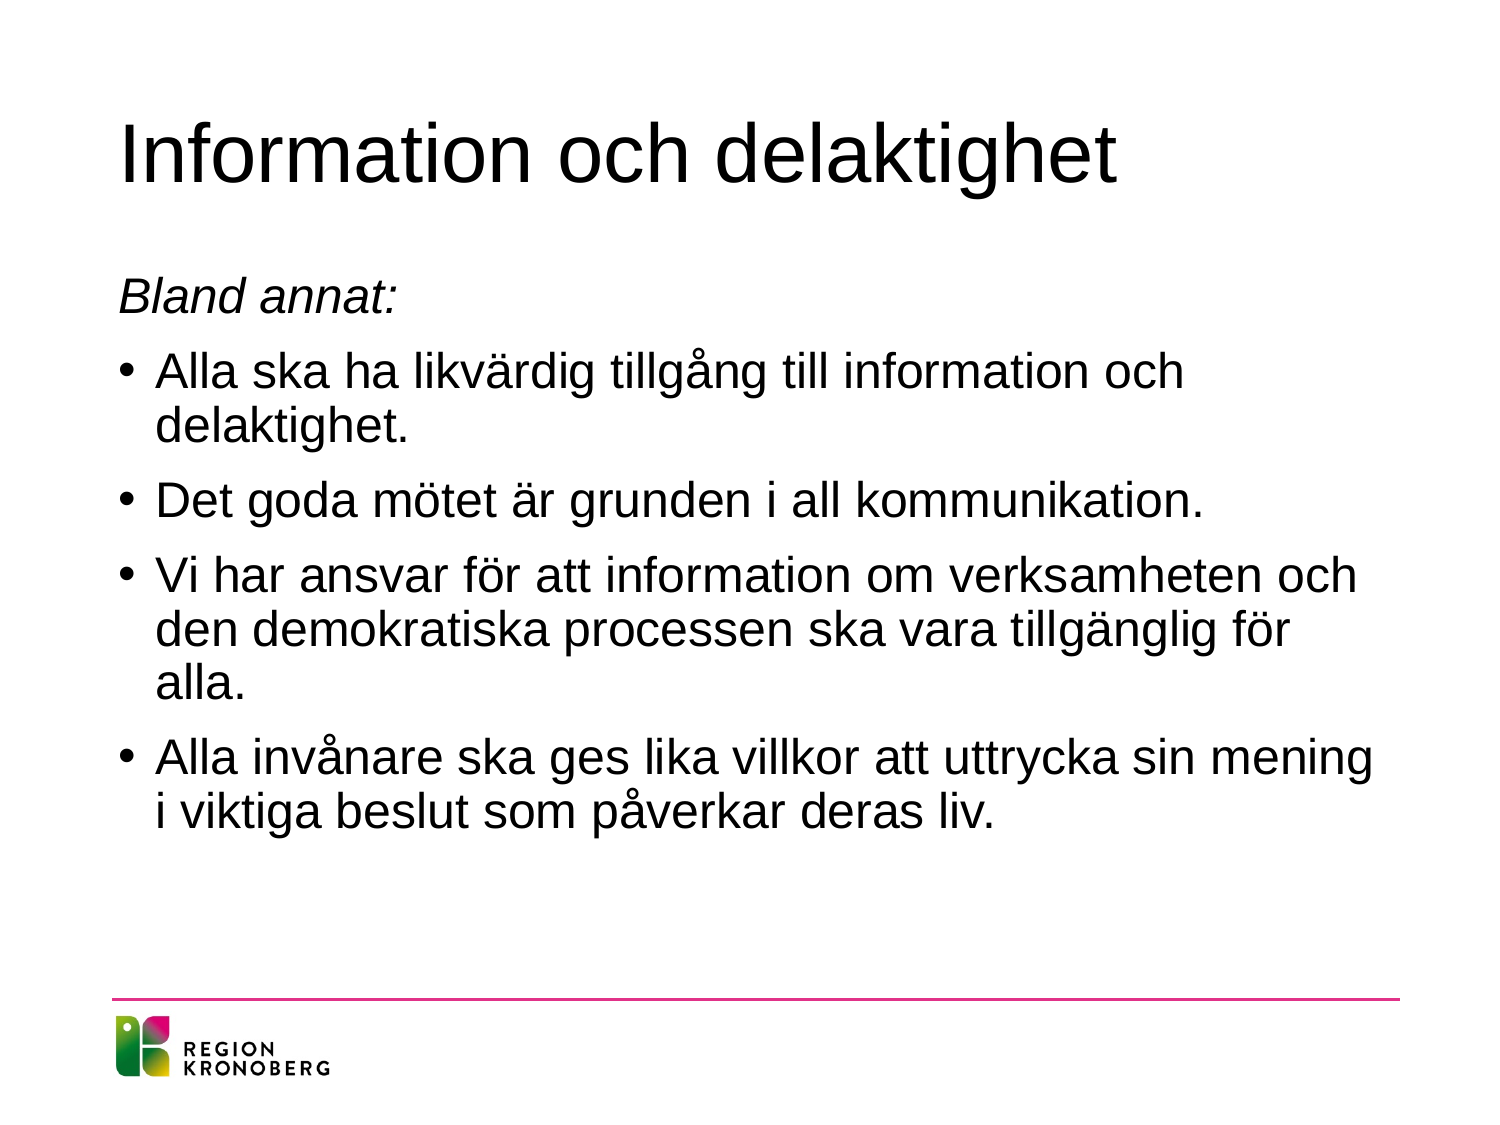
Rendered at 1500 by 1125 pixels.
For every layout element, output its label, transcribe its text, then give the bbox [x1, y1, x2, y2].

picture [110, 1011, 336, 1081]
title Information och delaktighet [103, 33, 1397, 262]
list Bland annat: Alla ska ha likvärdig tillgång till information och delaktighet. Det goda mötet är grunden i all kommunikation. Vi har ansvar för att information om verksamheten och den demokratiska processen ska vara tillgänglig för alla. Alla invånare ska ges lika villkor att uttrycka sin mening i viktiga beslut som påverkar deras liv. [103, 262, 1397, 999]
